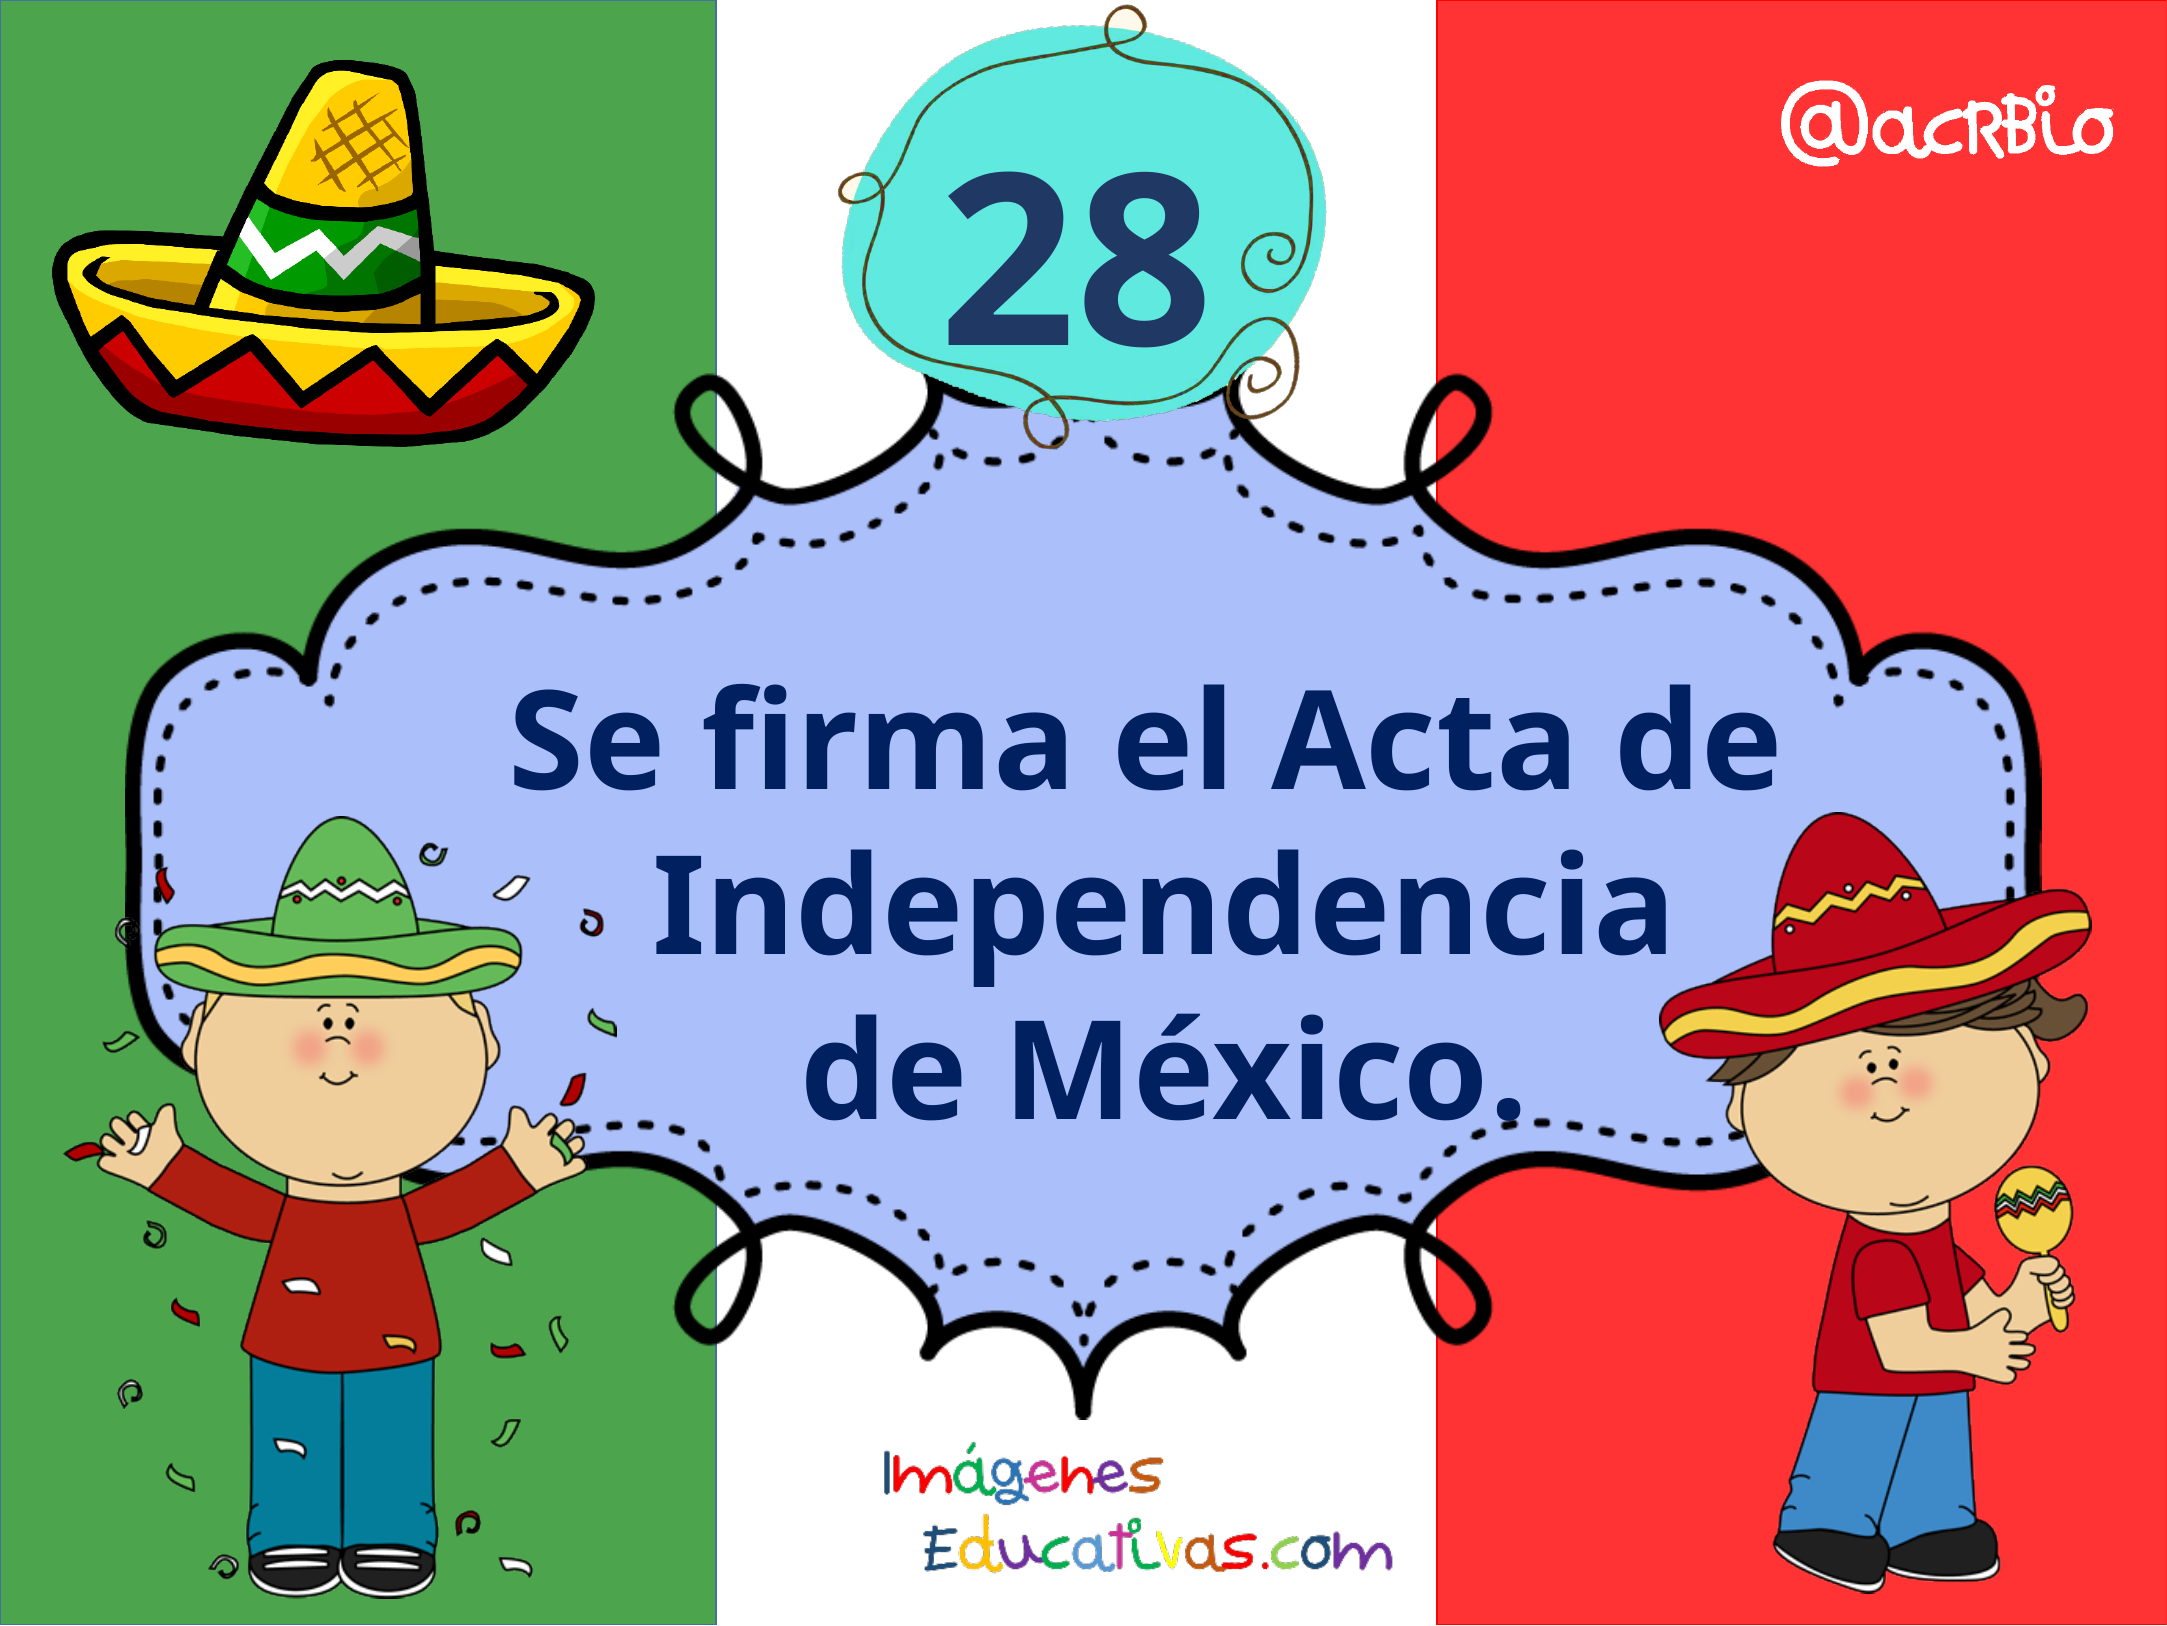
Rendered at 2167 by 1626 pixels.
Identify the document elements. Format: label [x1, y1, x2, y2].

text_box [1436, 0, 2167, 1625]
picture [1741, 55, 2150, 184]
picture [878, 1437, 1408, 1581]
text_box [0, 0, 717, 1625]
picture [52, 0, 2092, 1599]
